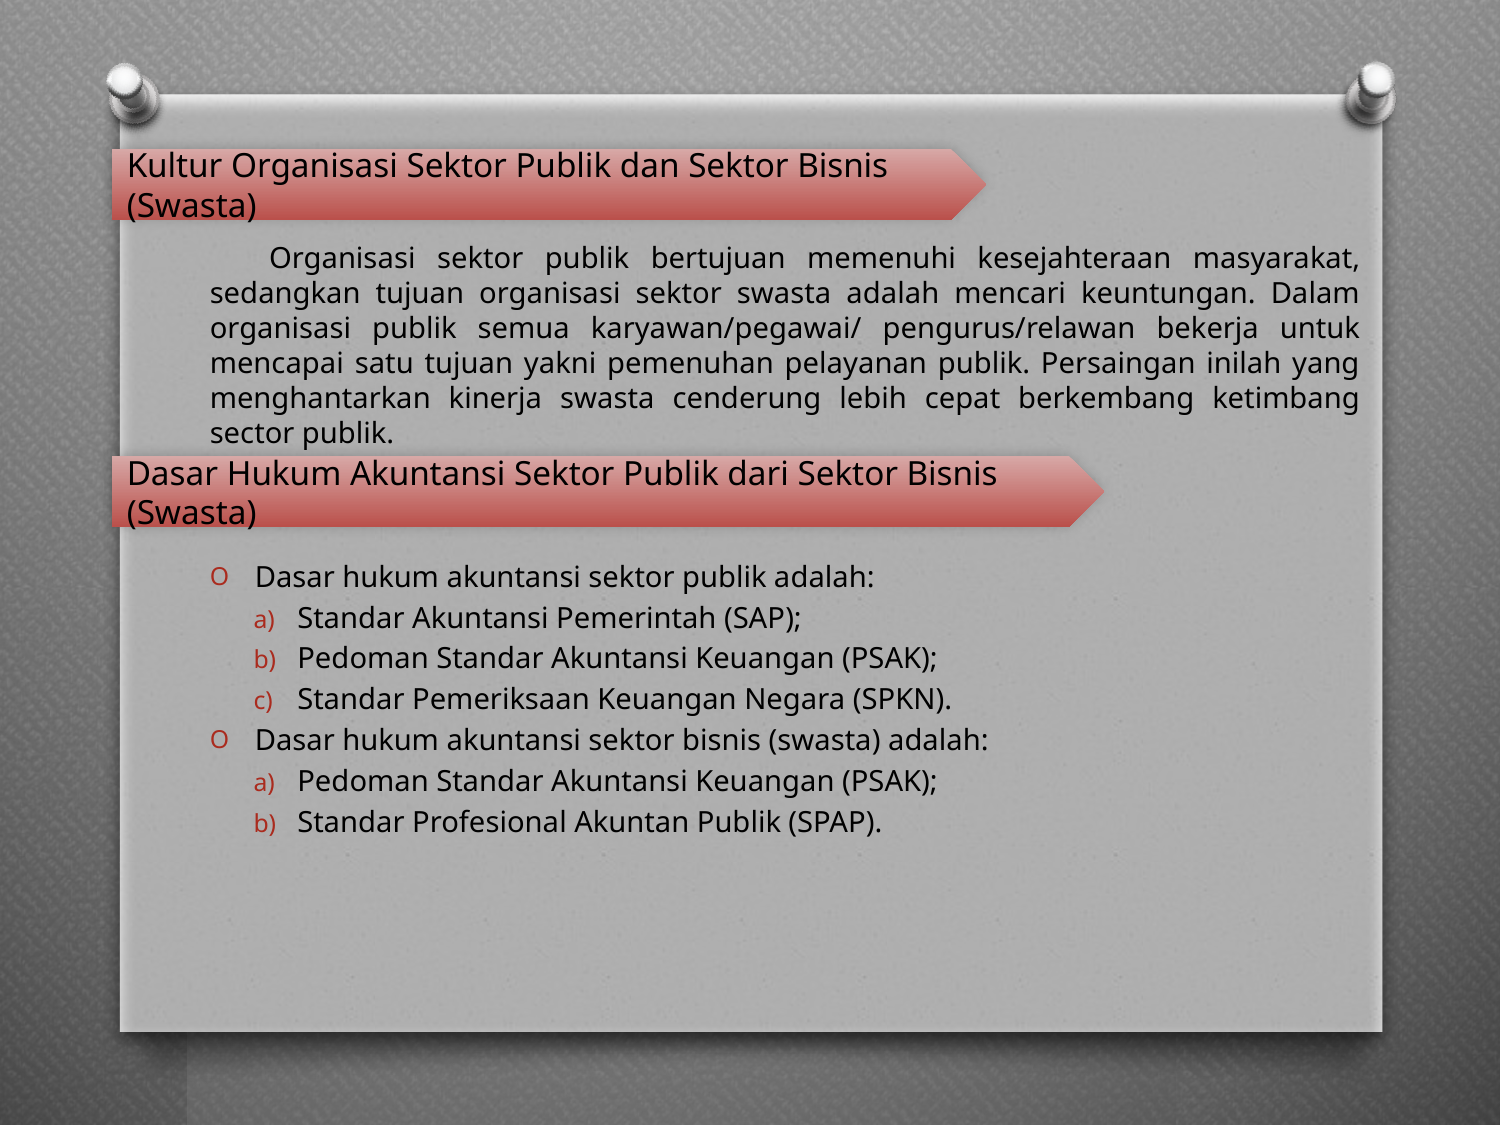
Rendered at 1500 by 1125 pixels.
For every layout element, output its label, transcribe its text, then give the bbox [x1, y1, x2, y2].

picture [1317, 35, 1439, 156]
text_box Kultur Organisasi Sektor Publik dan Sektor Bisnis (Swasta) [111, 148, 987, 221]
text_box Dasar Hukum Akuntansi Sektor Publik dari Sektor Bisnis (Swasta) [111, 455, 1105, 528]
picture [75, 29, 198, 148]
text_box Dasar hukum akuntansi sektor publik adalah: Standar Akuntansi Pemerintah (SAP); Pedoman Standar Akuntansi Keuangan (PSAK); Standar Pemeriksaan Keuangan Negara (SPKN). Dasar hukum akuntansi sektor bisnis (swasta) adalah: Pedoman Standar Akuntansi Keuangan (PSAK); Standar Profesional Akuntan Publik (SPAP). [194, 550, 1376, 929]
list Organisasi sektor publik bertujuan memenuhi kesejahteraan masyarakat, sedangkan tujuan organisasi sektor swasta adalah mencari keuntungan. Dalam organisasi publik semua karyawan/pegawai/ pengurus/relawan bekerja untuk mencapai satu tujuan yakni pemenuhan pelayanan publik. Persaingan inilah yang menghantarkan kinerja swasta cenderung lebih cepat berkembang ketimbang sector publik. [194, 231, 1376, 421]
